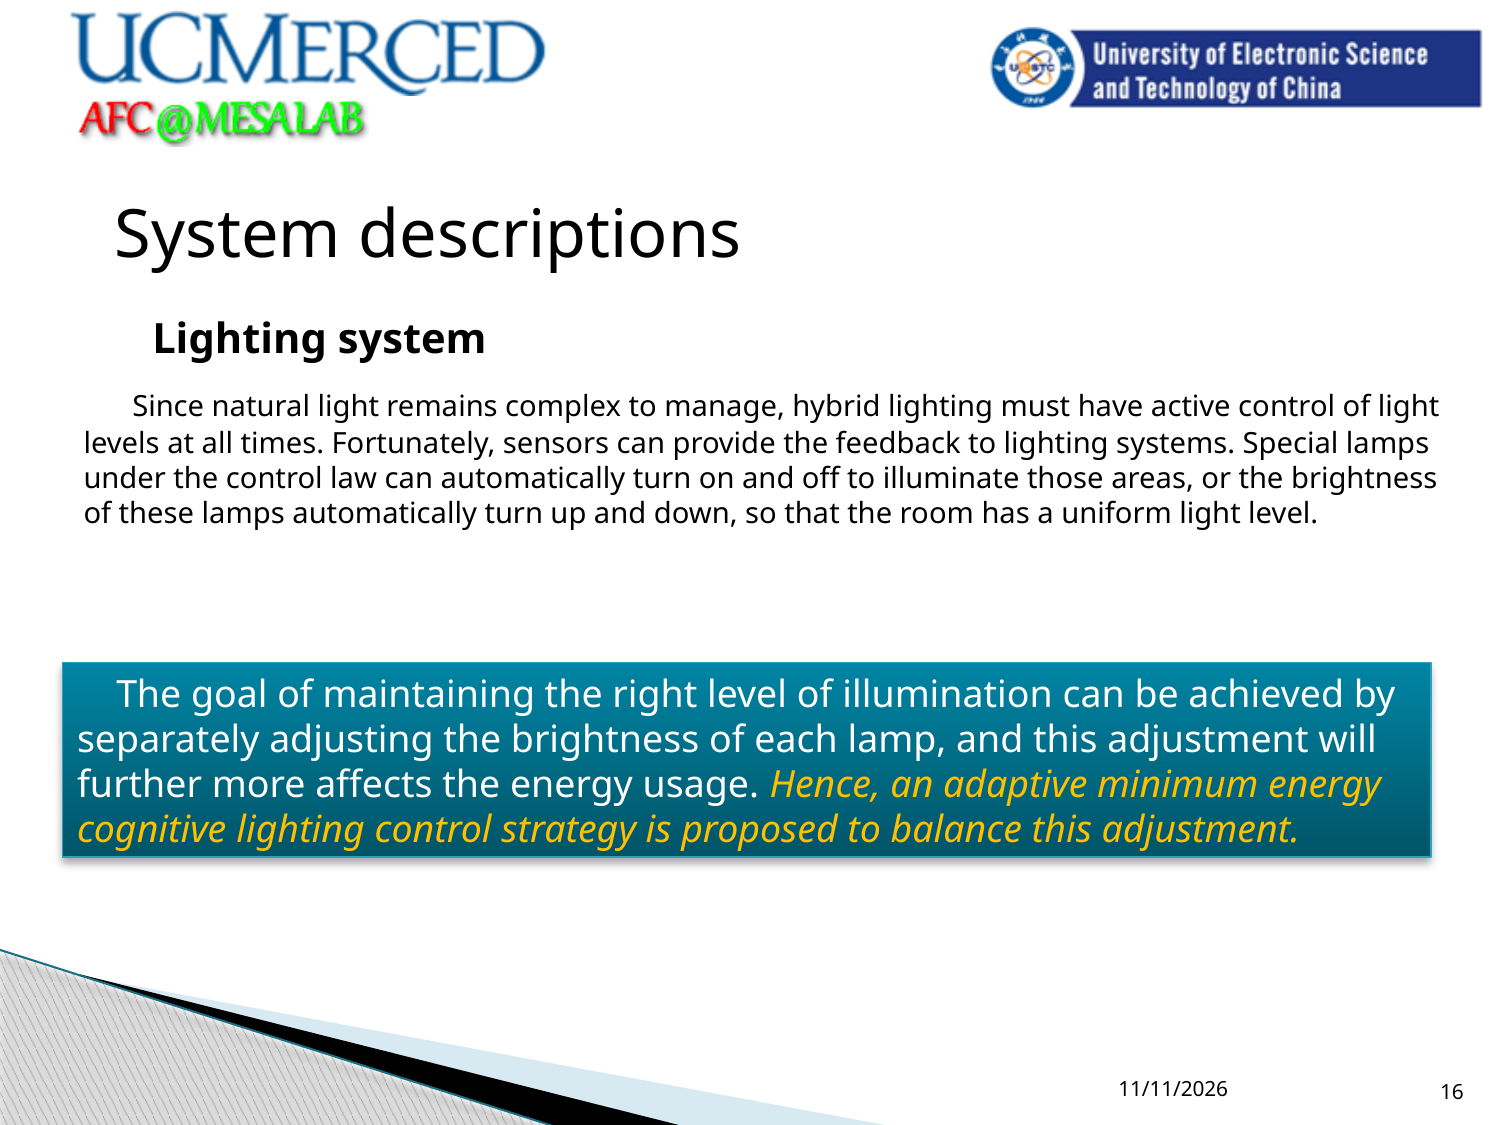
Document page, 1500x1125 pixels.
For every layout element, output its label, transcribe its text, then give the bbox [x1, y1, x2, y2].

text_box Since natural light remains complex to manage, hybrid lighting must have active control of light levels at all times. Fortunately, sensors can provide the feedback to lighting systems. Special lamps under the control law can automatically turn on and off to illuminate those areas, or the brightness of these lamps automatically turn up and down, so that the room has a uniform light level. [68, 371, 1457, 537]
picture [987, 24, 1488, 113]
text_box System descriptions [99, 187, 1313, 275]
picture [74, 99, 369, 148]
text_box Lighting system [137, 304, 1063, 370]
text_box The goal of maintaining the right level of illumination can be achieved by separately adjusting the brightness of each lamp, and this adjustment will further more affects the energy usage. Hence, an adaptive minimum energy cognitive lighting control strategy is proposed to balance this adjustment. [62, 662, 1432, 858]
slide_number 16 [1418, 1051, 1479, 1112]
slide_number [1103, 1051, 1418, 1112]
picture [62, 0, 554, 96]
